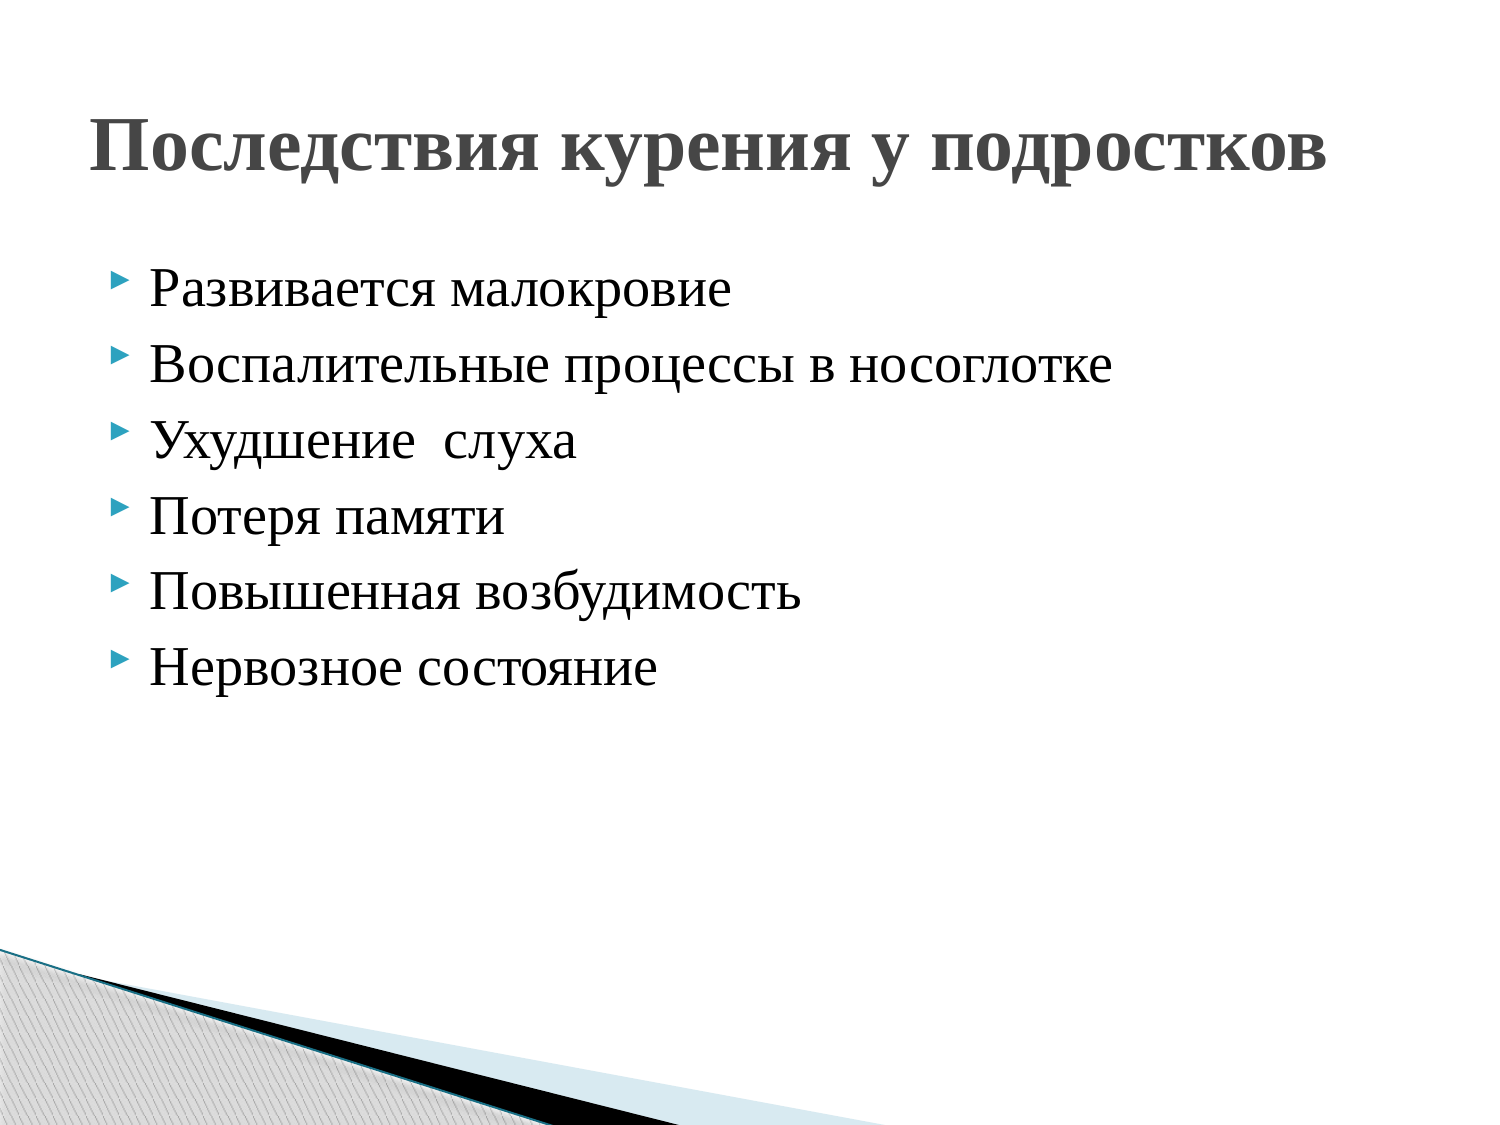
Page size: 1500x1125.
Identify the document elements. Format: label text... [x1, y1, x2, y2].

title Последствия курения у подростков [75, 45, 1425, 233]
list Развивается малокровие Воспалительные процессы в носоглотке Ухудшение слуха Потеря памяти Повышенная возбудимость Нервозное состояние [75, 243, 1425, 986]
